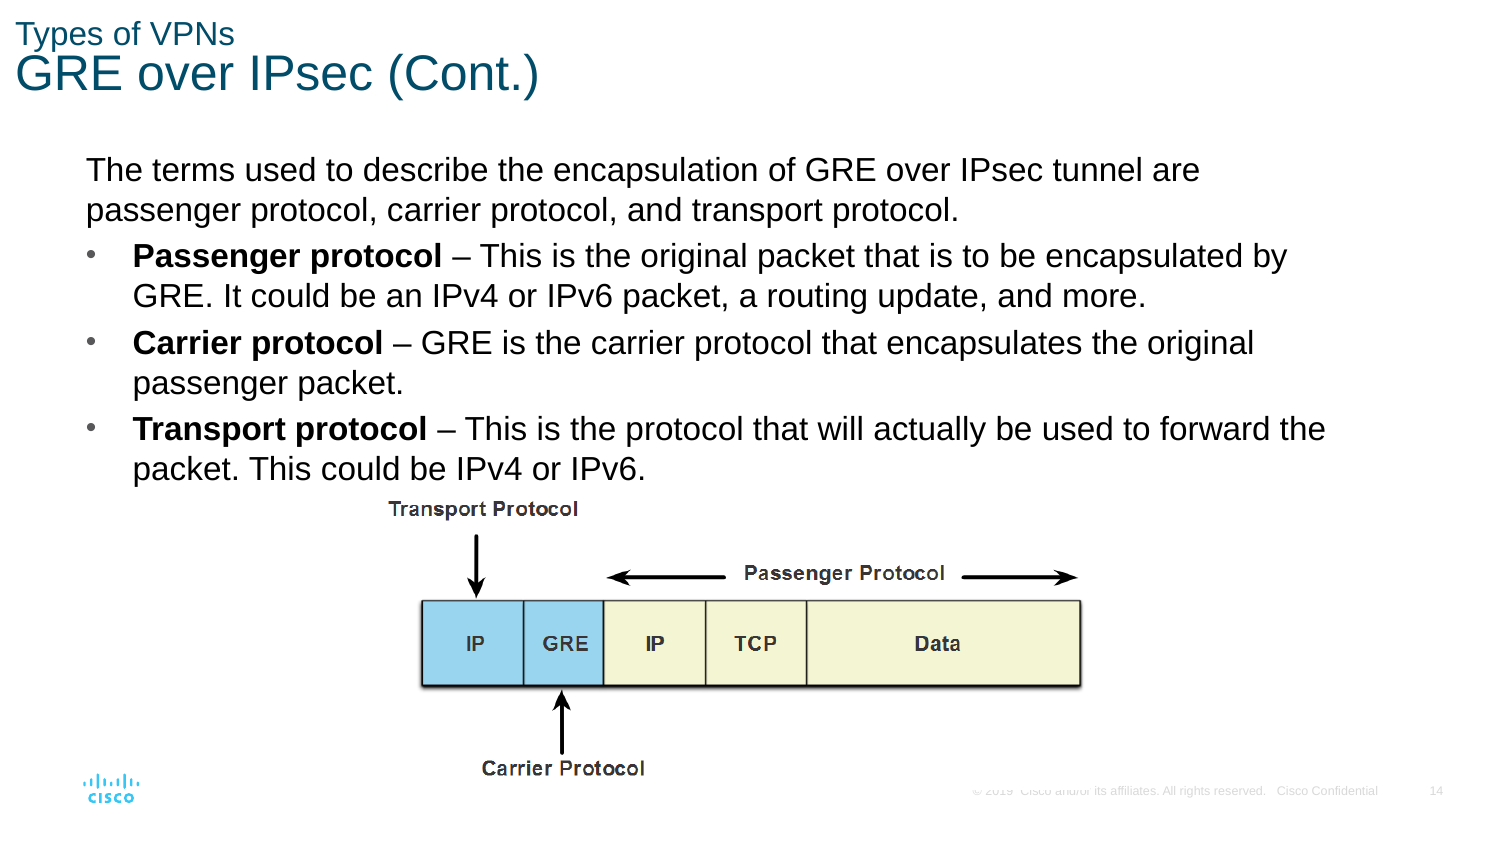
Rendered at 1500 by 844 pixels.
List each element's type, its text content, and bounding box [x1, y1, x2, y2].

picture [380, 490, 1090, 791]
title Types of VPNs GRE over IPsec (Cont.) [0, 0, 1369, 121]
list The terms used to describe the encapsulation of GRE over IPsec tunnel are passenger protocol, carrier protocol, and transport protocol. Passenger protocol – This is the original packet that is to be encapsulated by GRE. It could be an IPv4 or IPv6 packet, a routing update, and more. Carrier protocol – GRE is the carrier protocol that encapsulates the original passenger packet. Transport protocol – This is the protocol that will actually be used to forward the packet. This could be IPv4 or IPv6. [70, 140, 1369, 471]
